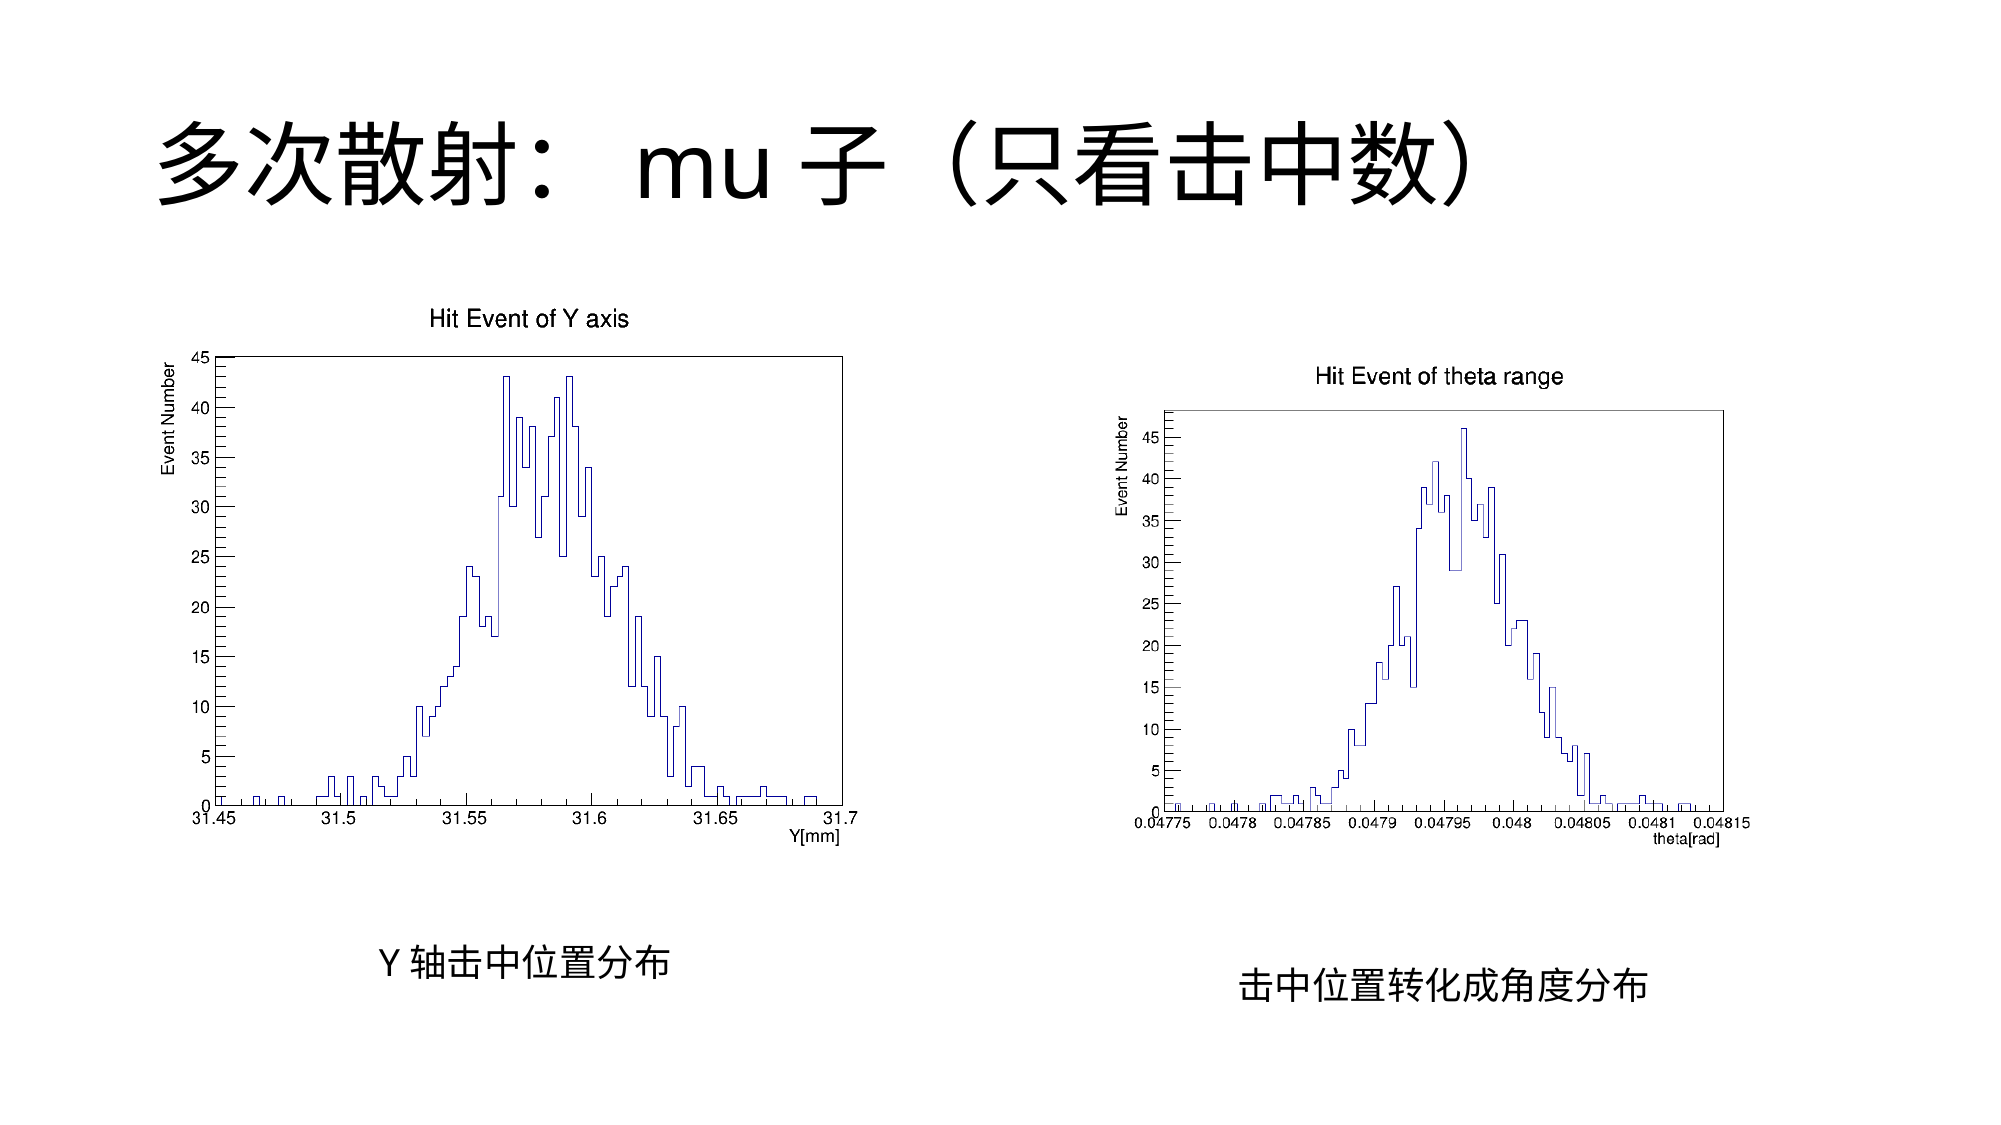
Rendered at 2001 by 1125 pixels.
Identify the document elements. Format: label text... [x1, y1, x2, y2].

text_box Y轴击中位置分布 [217, 931, 834, 992]
picture [137, 299, 920, 862]
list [1094, 359, 1793, 862]
text_box 击中位置转化成角度分布 [1135, 954, 1752, 1015]
title 多次散射：mu子（只看击中数） [137, 59, 1863, 278]
